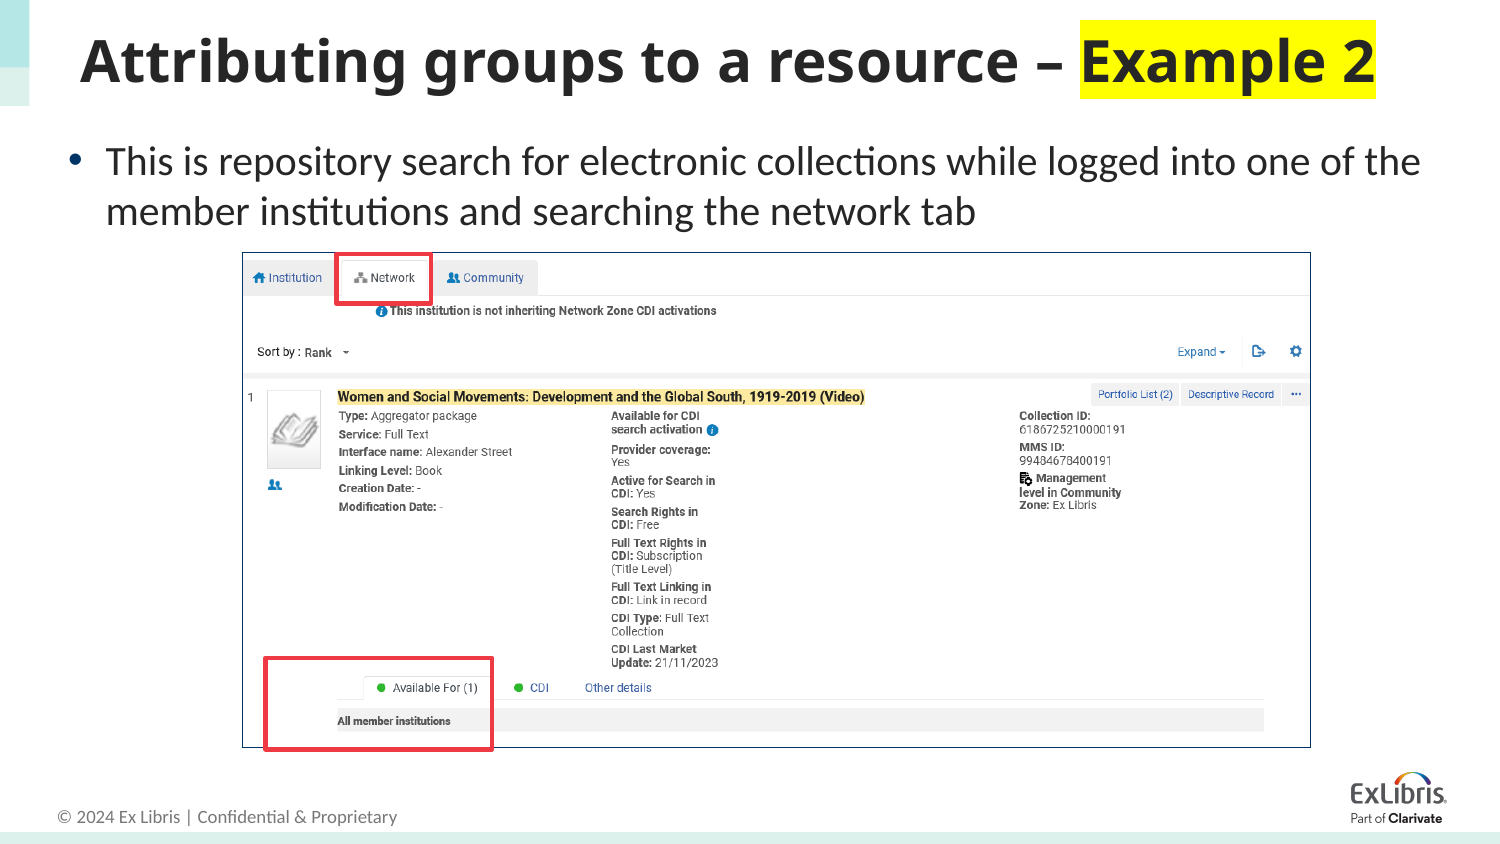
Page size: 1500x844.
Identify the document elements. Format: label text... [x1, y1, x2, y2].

title Attributing groups to a resource – Example 2 [64, 11, 1447, 107]
picture [241, 252, 1312, 749]
list This is repository search for electronic collections while logged into one of the member institutions and searching the network tab [53, 126, 1459, 304]
picture [1351, 772, 1447, 823]
